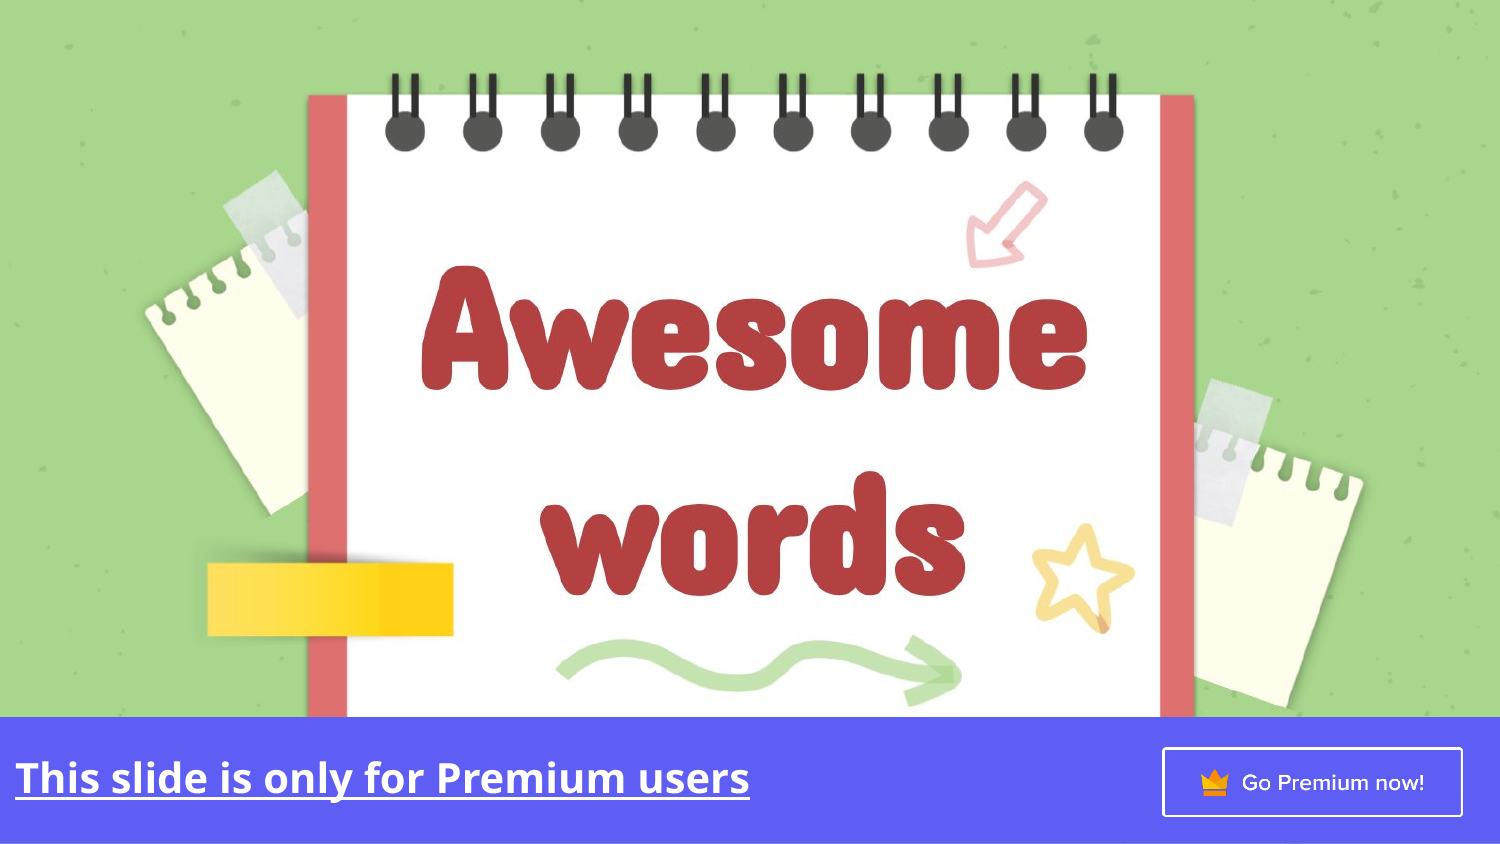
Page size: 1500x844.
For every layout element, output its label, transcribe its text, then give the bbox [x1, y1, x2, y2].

picture [0, 0, 1500, 717]
picture [1162, 747, 1463, 817]
text_box This slide is only for Premium users [0, 717, 1500, 844]
